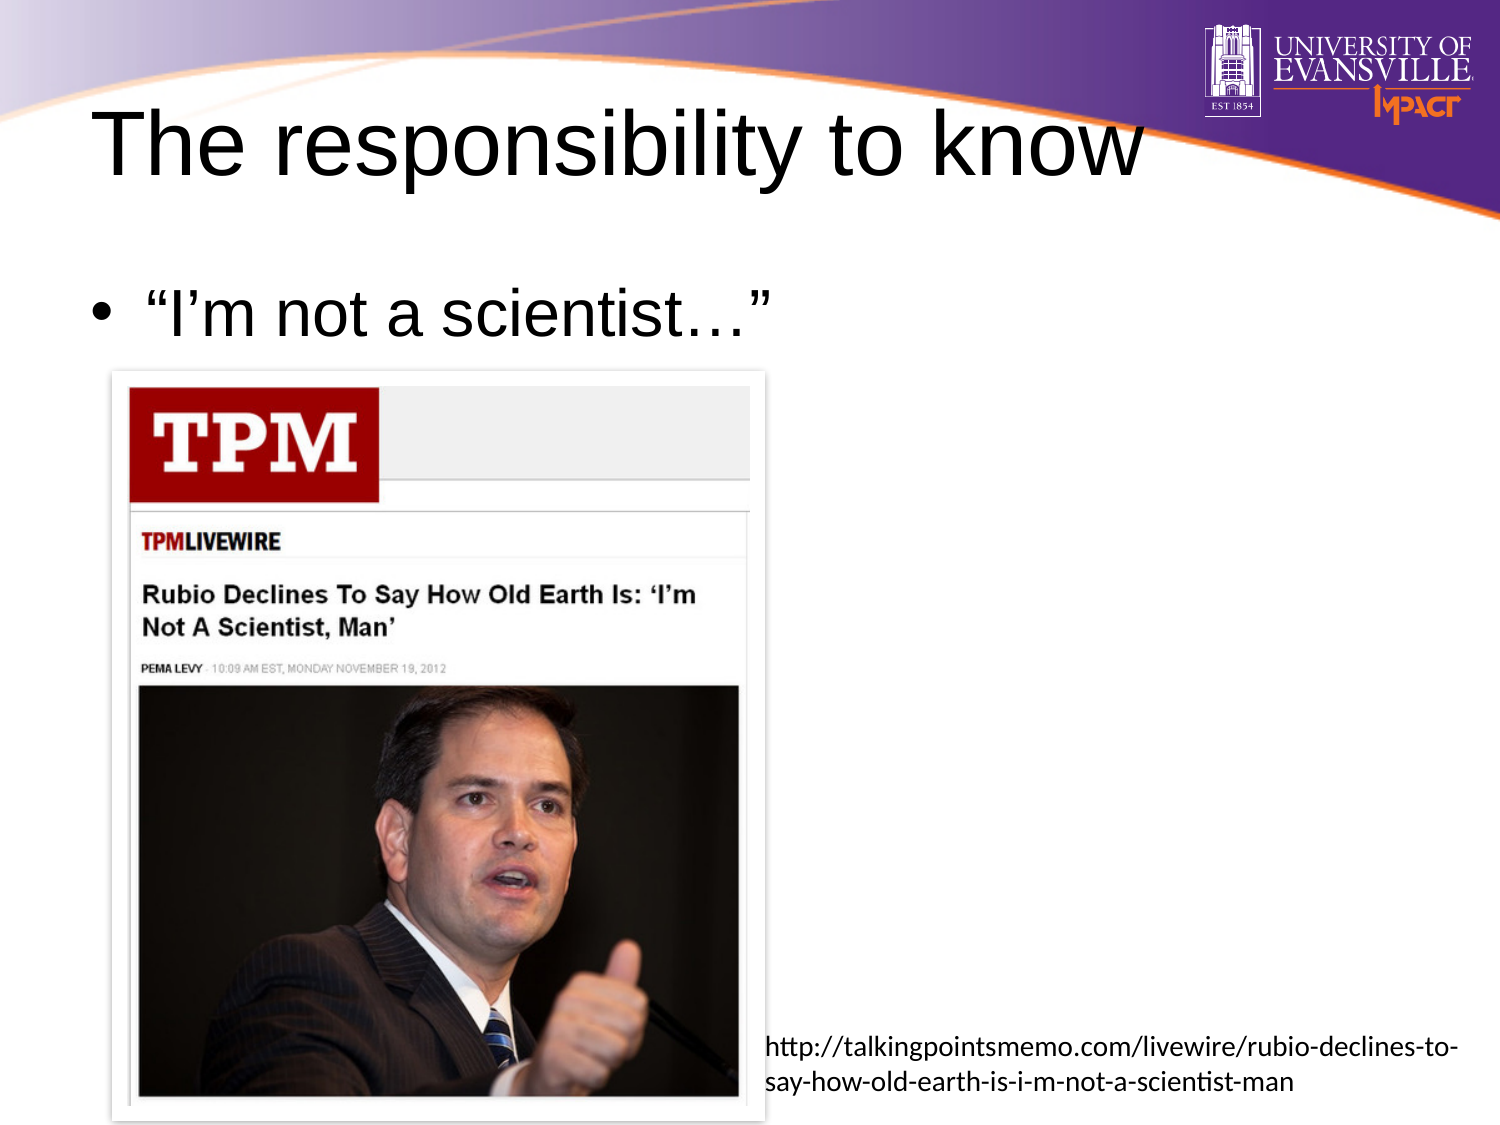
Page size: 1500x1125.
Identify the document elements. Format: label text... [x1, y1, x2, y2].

title The responsibility to know [75, 45, 1425, 233]
picture [0, 0, 1500, 1125]
list “I’m not a scientist…” [75, 262, 1425, 1005]
text_box http://talkingpointsmemo.com/livewire/rubio-declines-to-say-how-old-earth-is-i-m-not-a-scientist-man [754, 1020, 1500, 1105]
picture [126, 385, 751, 1107]
